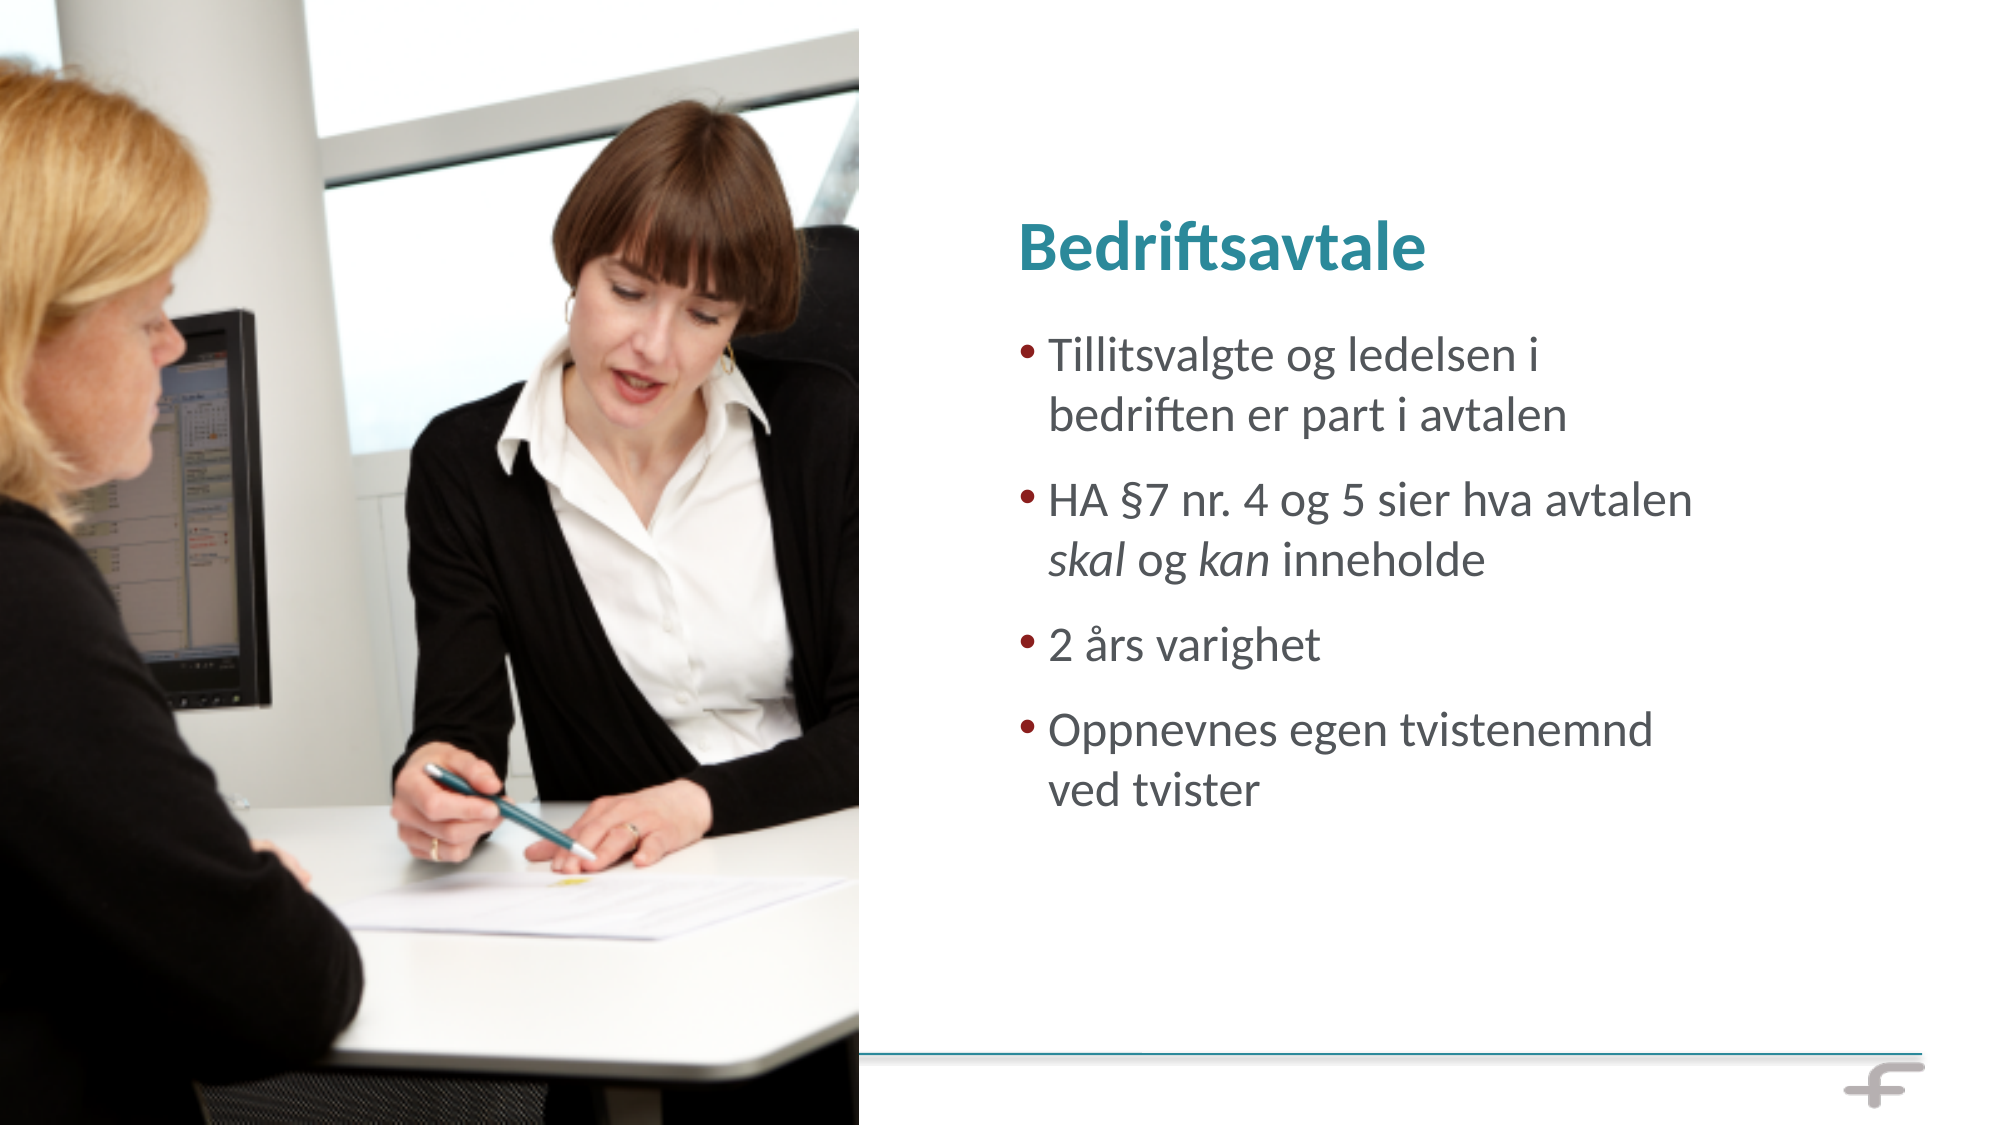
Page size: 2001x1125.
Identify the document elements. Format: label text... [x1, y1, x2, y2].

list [0, 0, 859, 1125]
title Bedriftsavtale [1004, 104, 1726, 292]
list Tillitsvalgte og ledelsen i bedriften er part i avtalen HA §7 nr. 4 og 5 sier hva avtalen skal og kan inneholde 2 års varighet Oppnevnes egen tvistenemnd ved tvister [1004, 313, 1727, 1057]
picture [1828, 1053, 1941, 1118]
